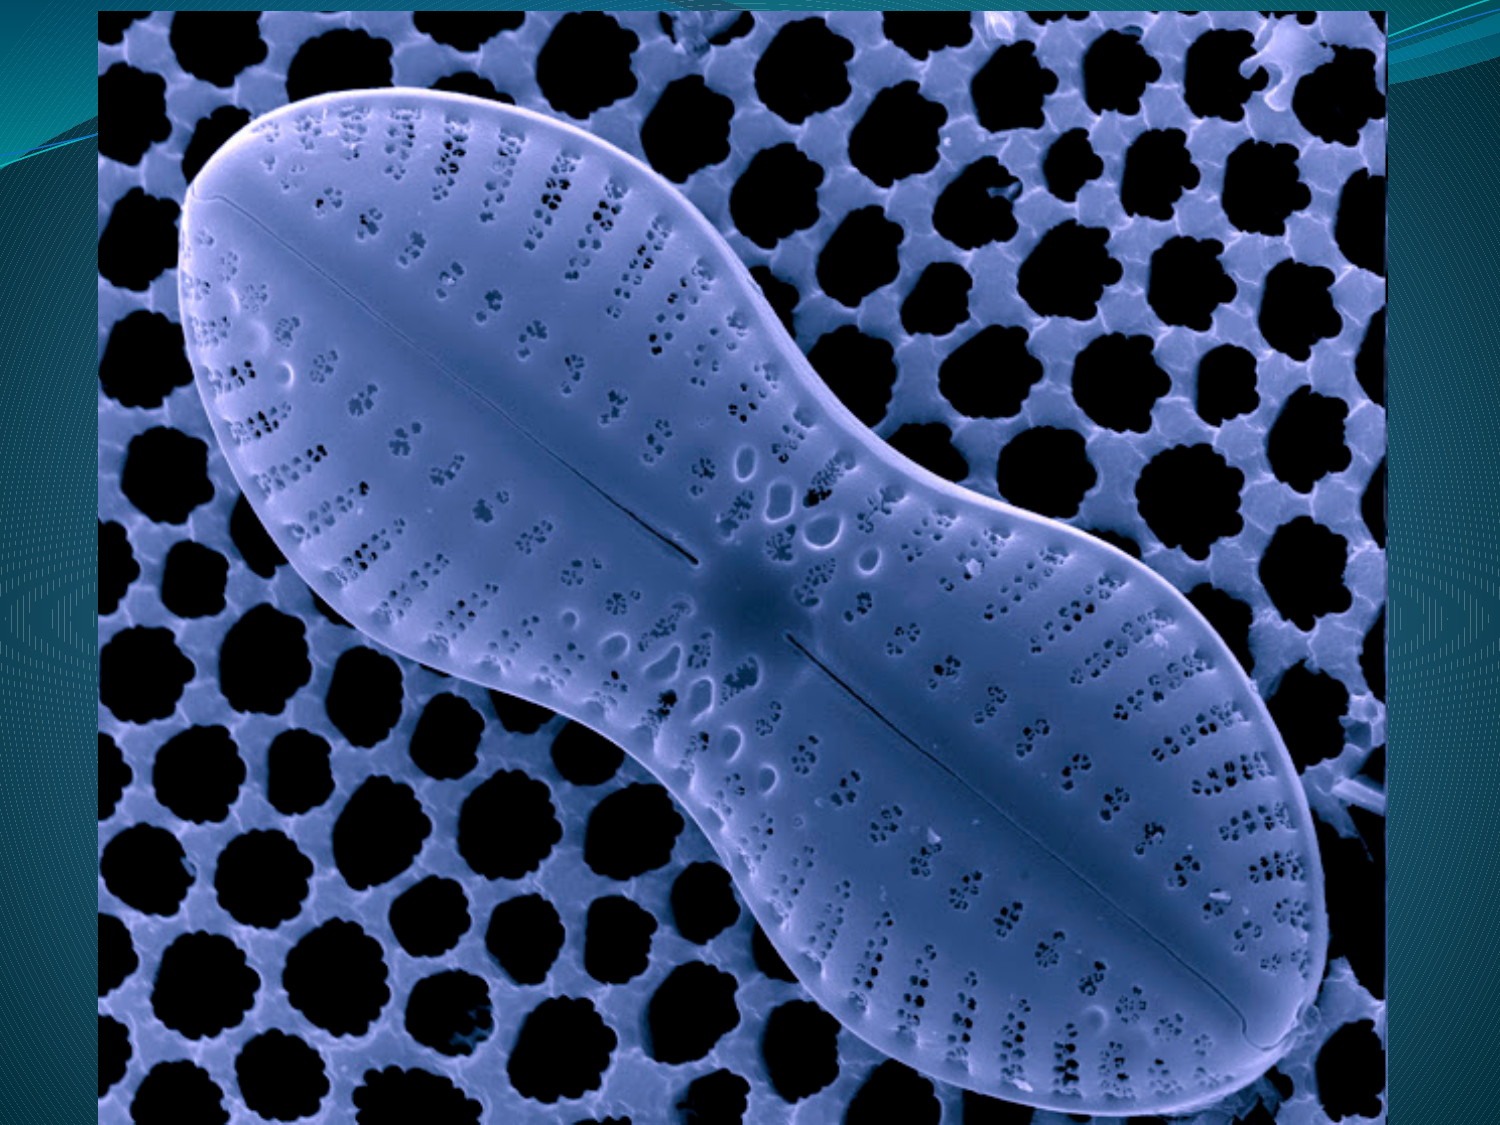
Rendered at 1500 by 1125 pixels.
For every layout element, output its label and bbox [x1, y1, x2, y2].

picture [98, 11, 1388, 1125]
